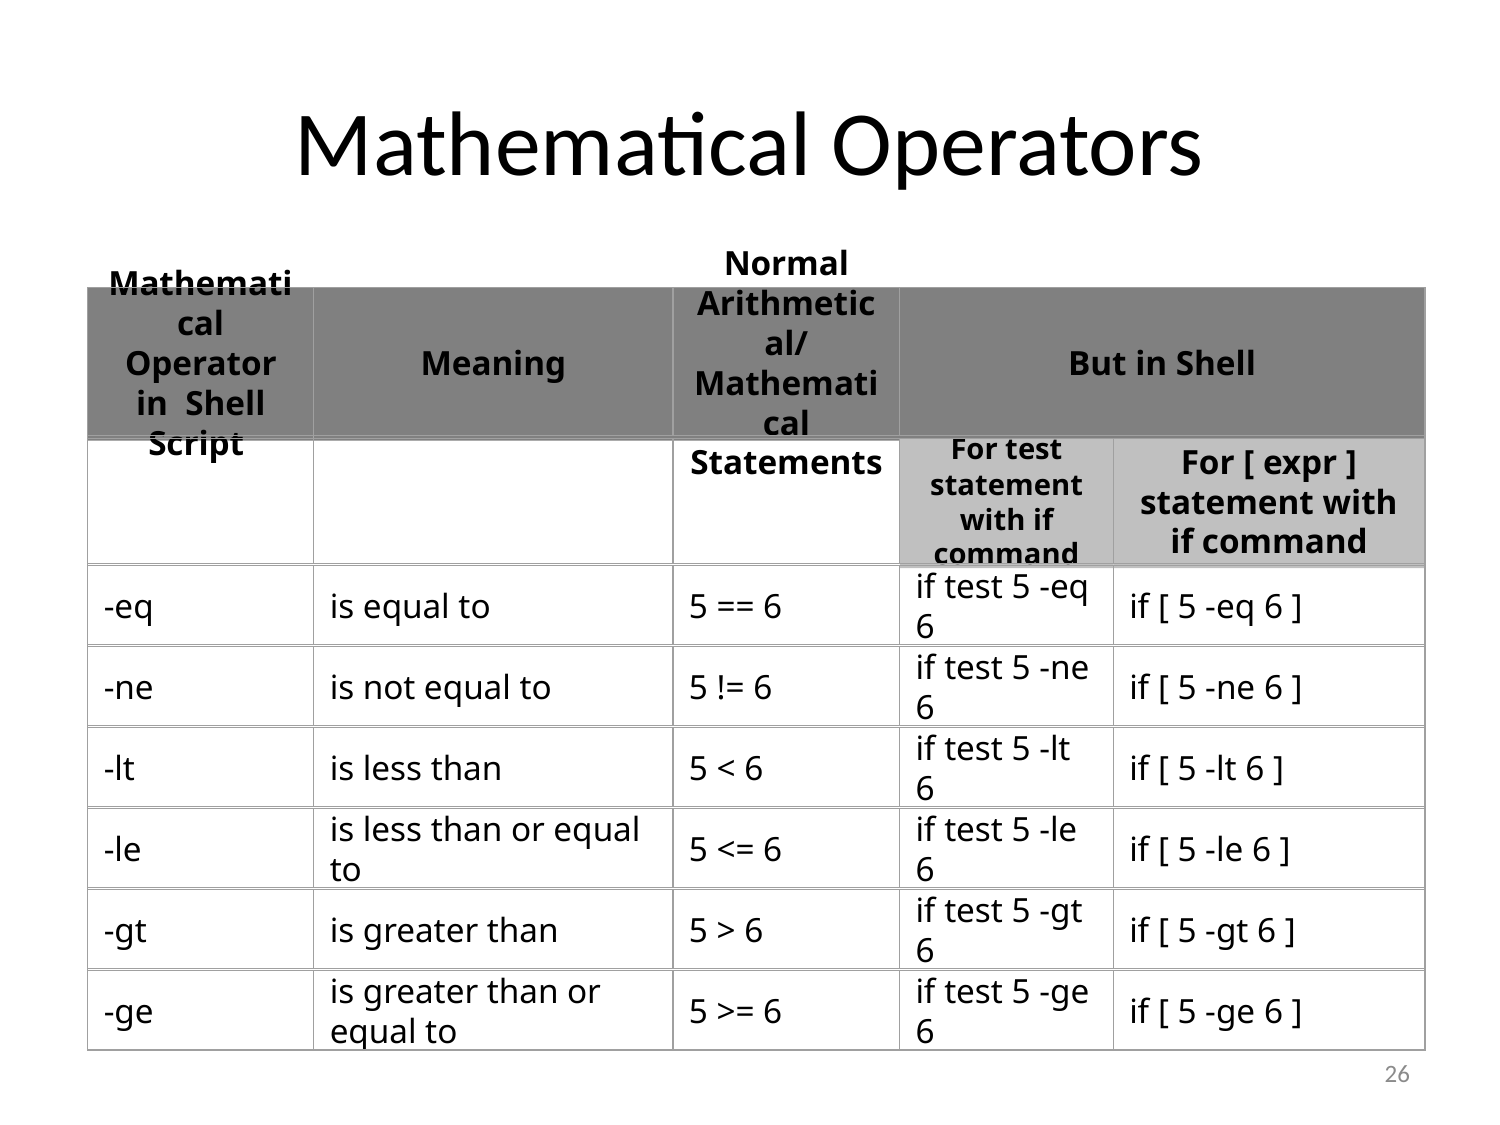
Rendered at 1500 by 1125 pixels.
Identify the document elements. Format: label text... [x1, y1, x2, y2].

slide_number 26 [1074, 1057, 1425, 1103]
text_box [87, 287, 1426, 1051]
title Mathematical Operators [75, 45, 1425, 233]
